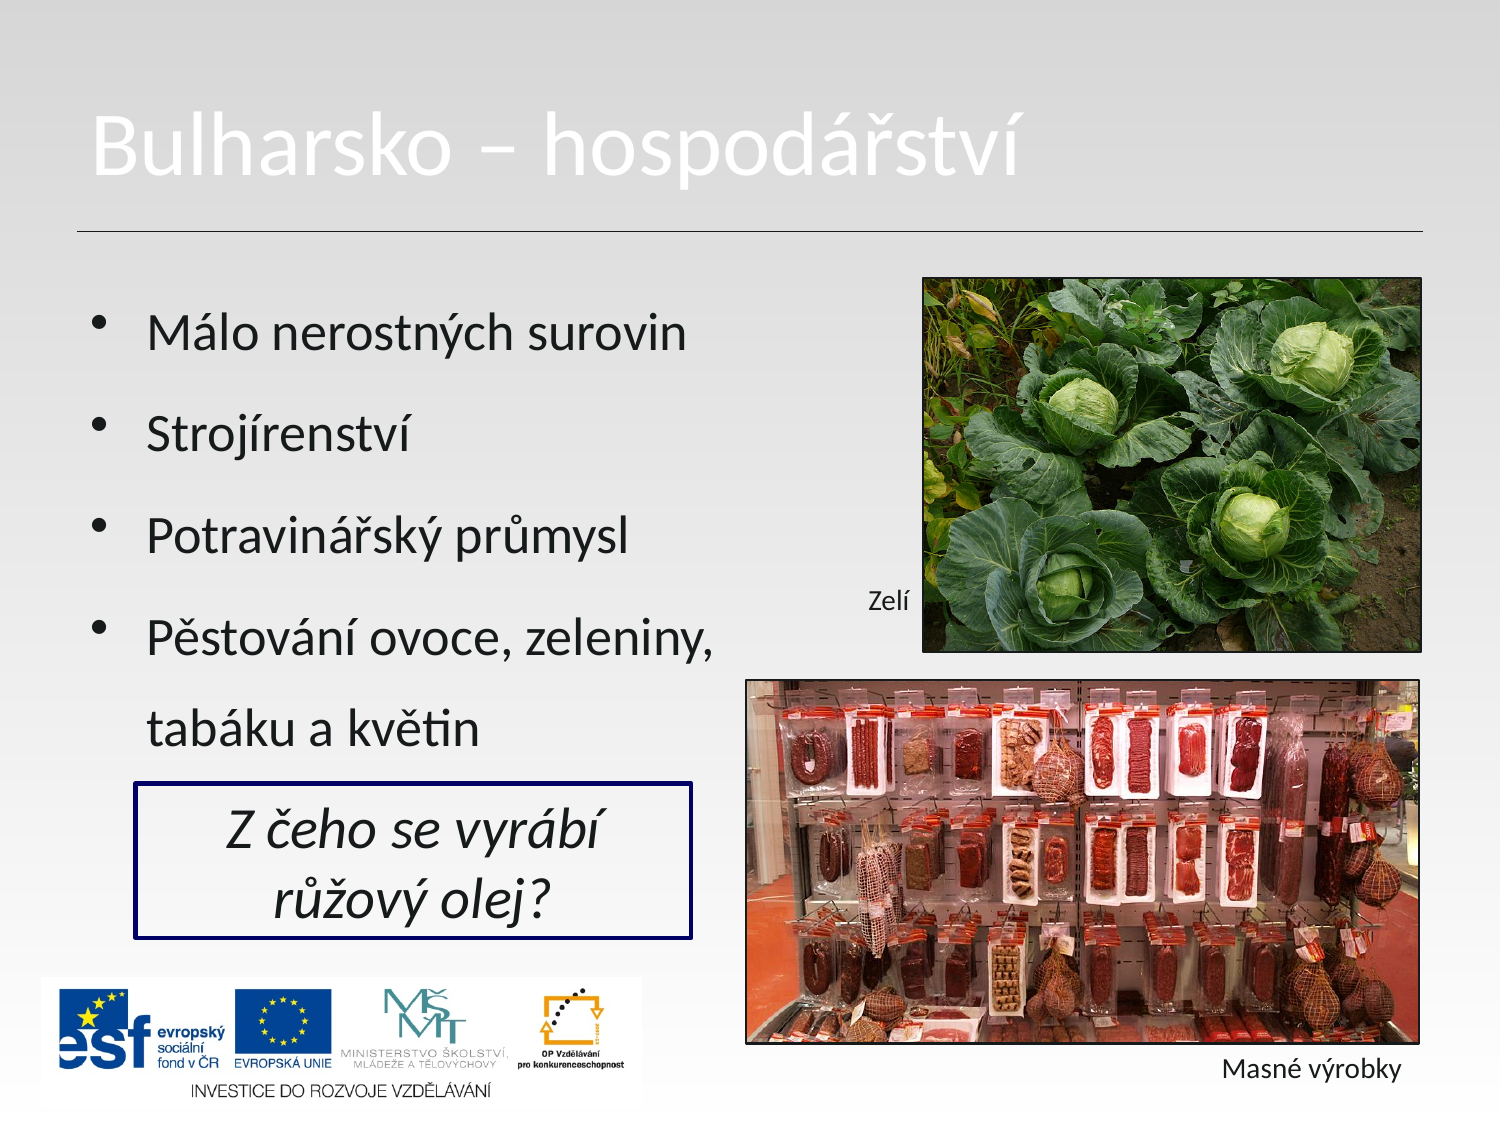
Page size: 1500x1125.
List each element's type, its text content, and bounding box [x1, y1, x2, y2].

picture [747, 680, 1418, 1043]
picture [40, 976, 642, 1109]
title Bulharsko – hospodářství [75, 45, 1425, 233]
picture [924, 278, 1421, 652]
list Málo nerostných surovin Strojírenství Potravinářský průmysl Pěstování ovoce, zeleniny, tabáku a květin [75, 262, 738, 1005]
text_box Zelí [747, 574, 918, 624]
text_box Z čeho se vyrábí růžový olej? [135, 783, 691, 938]
text_box Masné výrobky [991, 1050, 1417, 1093]
